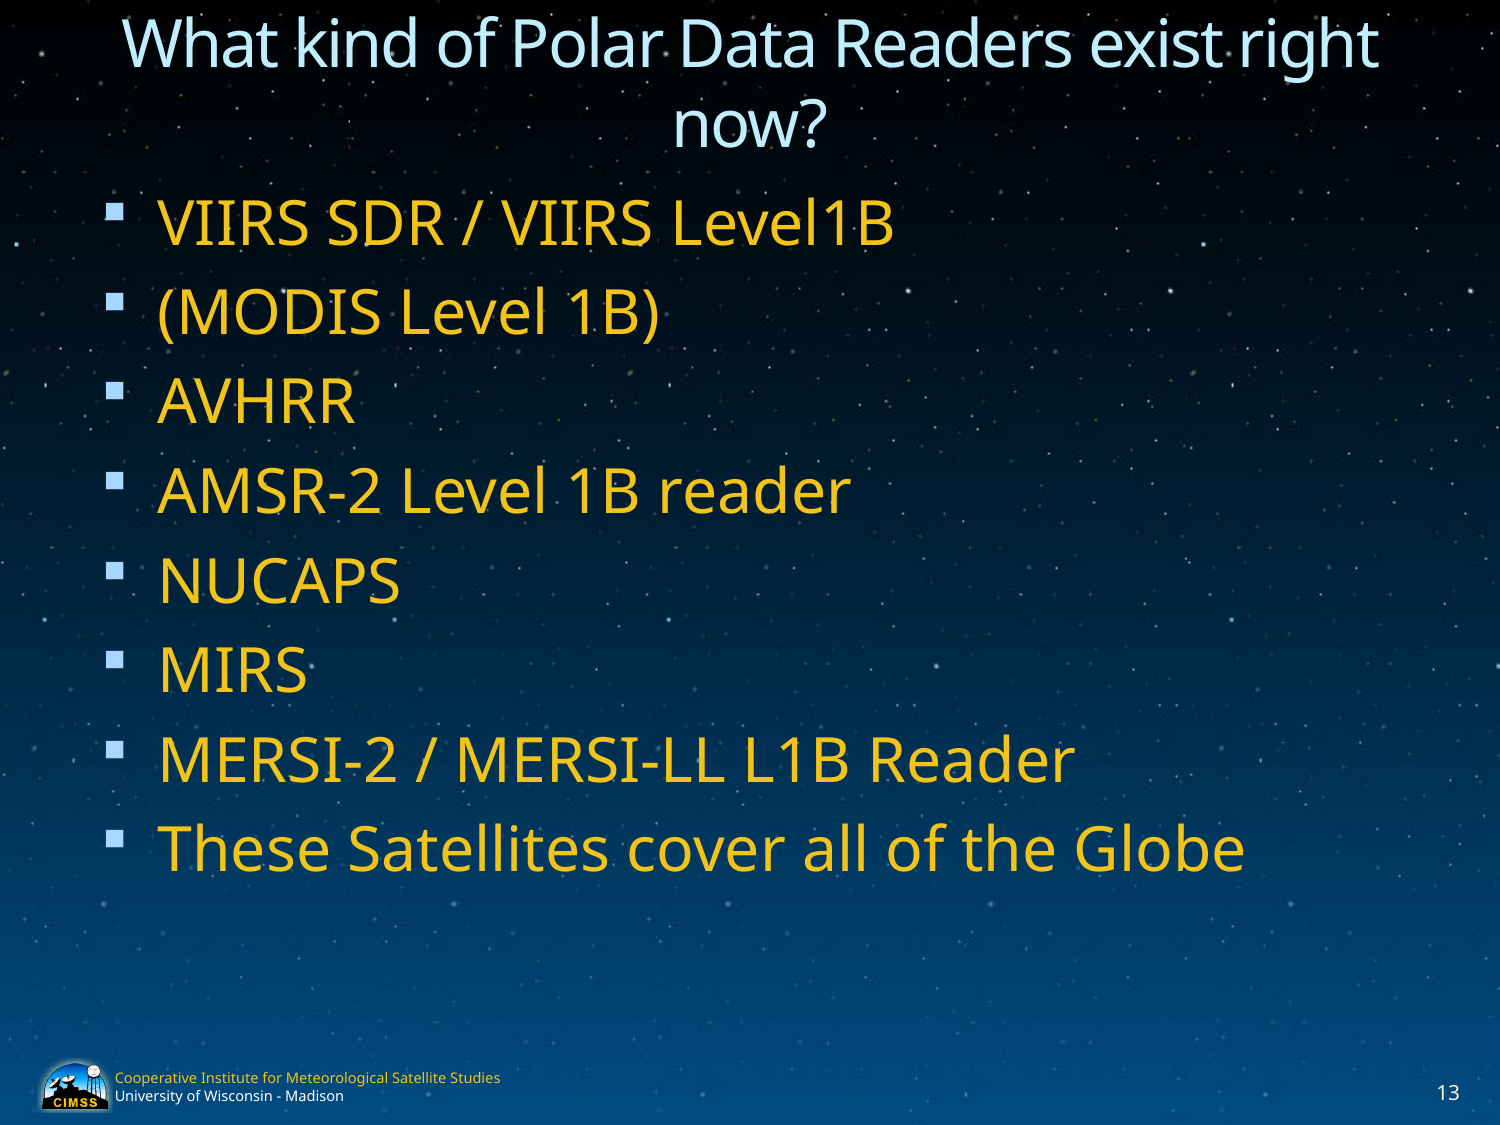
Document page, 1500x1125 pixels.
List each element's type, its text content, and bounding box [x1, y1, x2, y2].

list VIIRS SDR / VIIRS Level1B (MODIS Level 1B) AVHRR AMSR-2 Level 1B reader NUCAPS MIRS MERSI-2 / MERSI-LL L1B Reader These Satellites cover all of the Globe [75, 174, 1425, 1038]
slide_number 13 [1400, 1074, 1475, 1113]
title What kind of Polar Data Readers exist right now? [75, 0, 1425, 163]
picture [0, 0, 1500, 1125]
